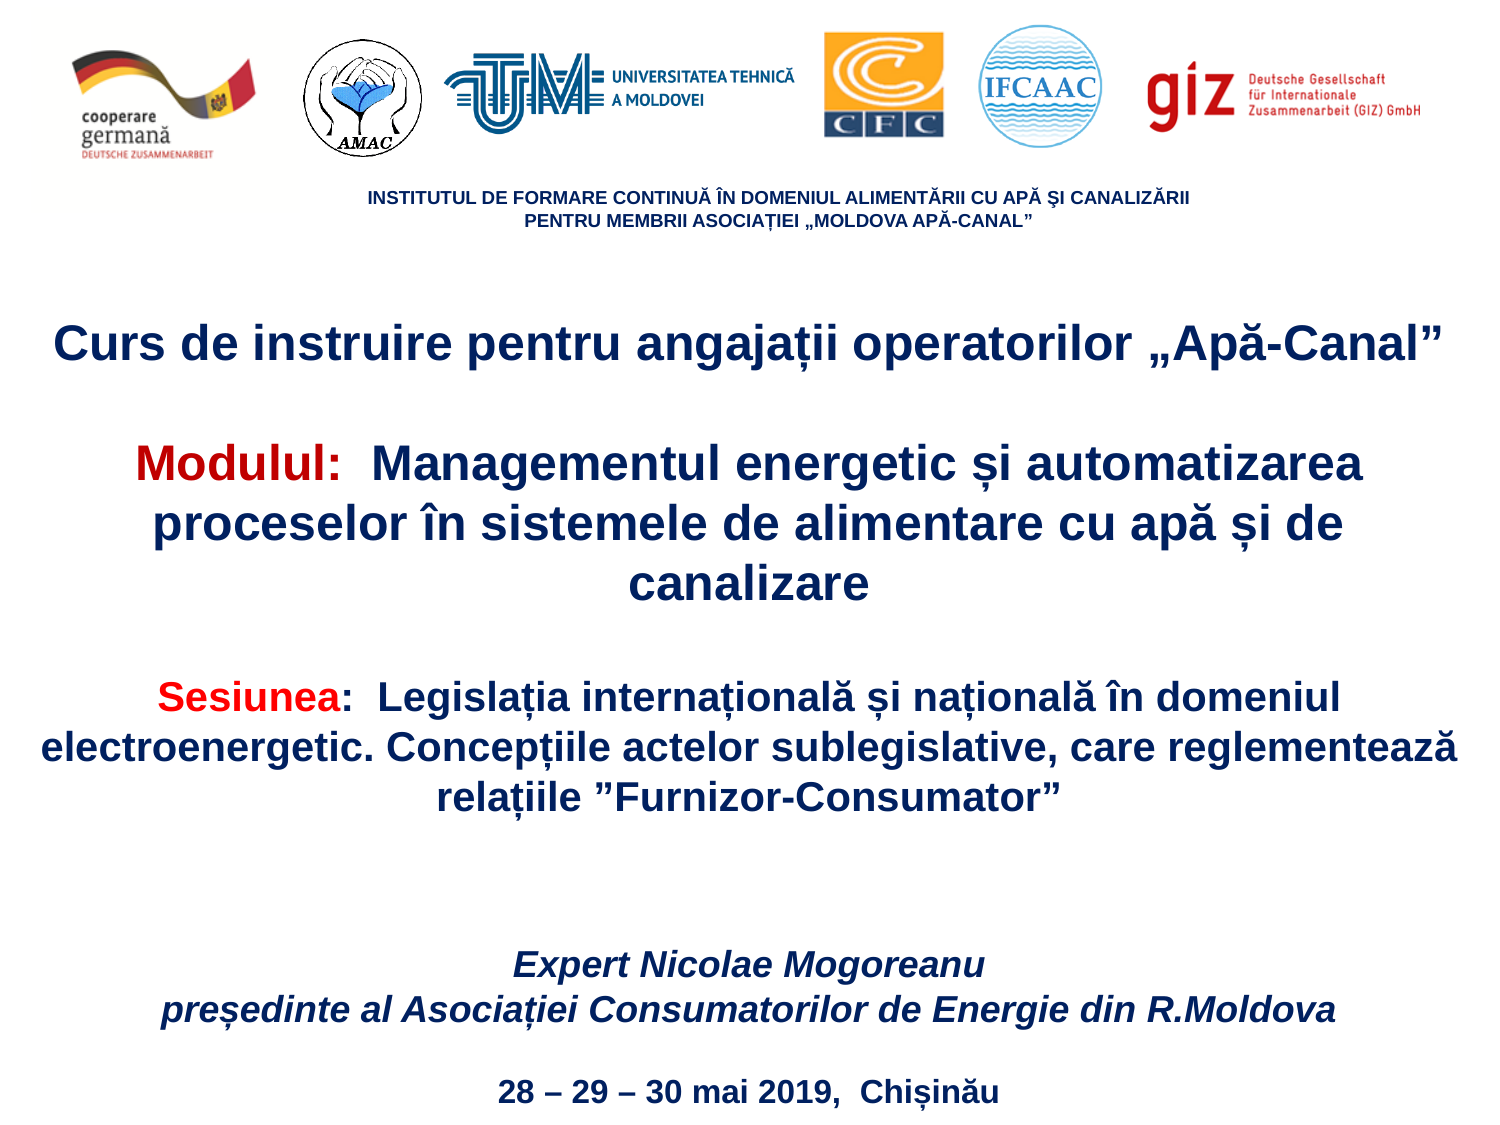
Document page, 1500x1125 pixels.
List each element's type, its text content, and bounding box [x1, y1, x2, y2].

picture [822, 23, 948, 149]
picture [970, 16, 1109, 154]
picture [31, 7, 300, 213]
title Curs de instruire pentru angajații operatorilor „Apă-Canal” Modulul: Managementul energetic și automatizarea proceselor în sistemele de alimentare cu apă și de canalizare Sesiunea: Legislația internațională și națională în domeniul electroenergetic. Concepțiile actelor sublegislative, care reglementează relațiile ”Furnizor-Consumator” Expert Nicolae Mogoreanu președinte al Asociației Consumatorilor de Energie din R.Moldova 28 – 29 – 30 mai 2019, Chișinău [24, 302, 1475, 1028]
picture [434, 47, 800, 140]
picture [1136, 55, 1435, 147]
text_box INSTITUTUL DE FORMARE CONTINUĂ ÎN DOMENIUL ALIMENTĂRII CU APĂ ŞI CANALIZĂRII PENTRU MEMBRII ASOCIAȚIEI „MOLDOVA APĂ-CANAL” [190, 128, 1366, 239]
picture [303, 38, 422, 158]
